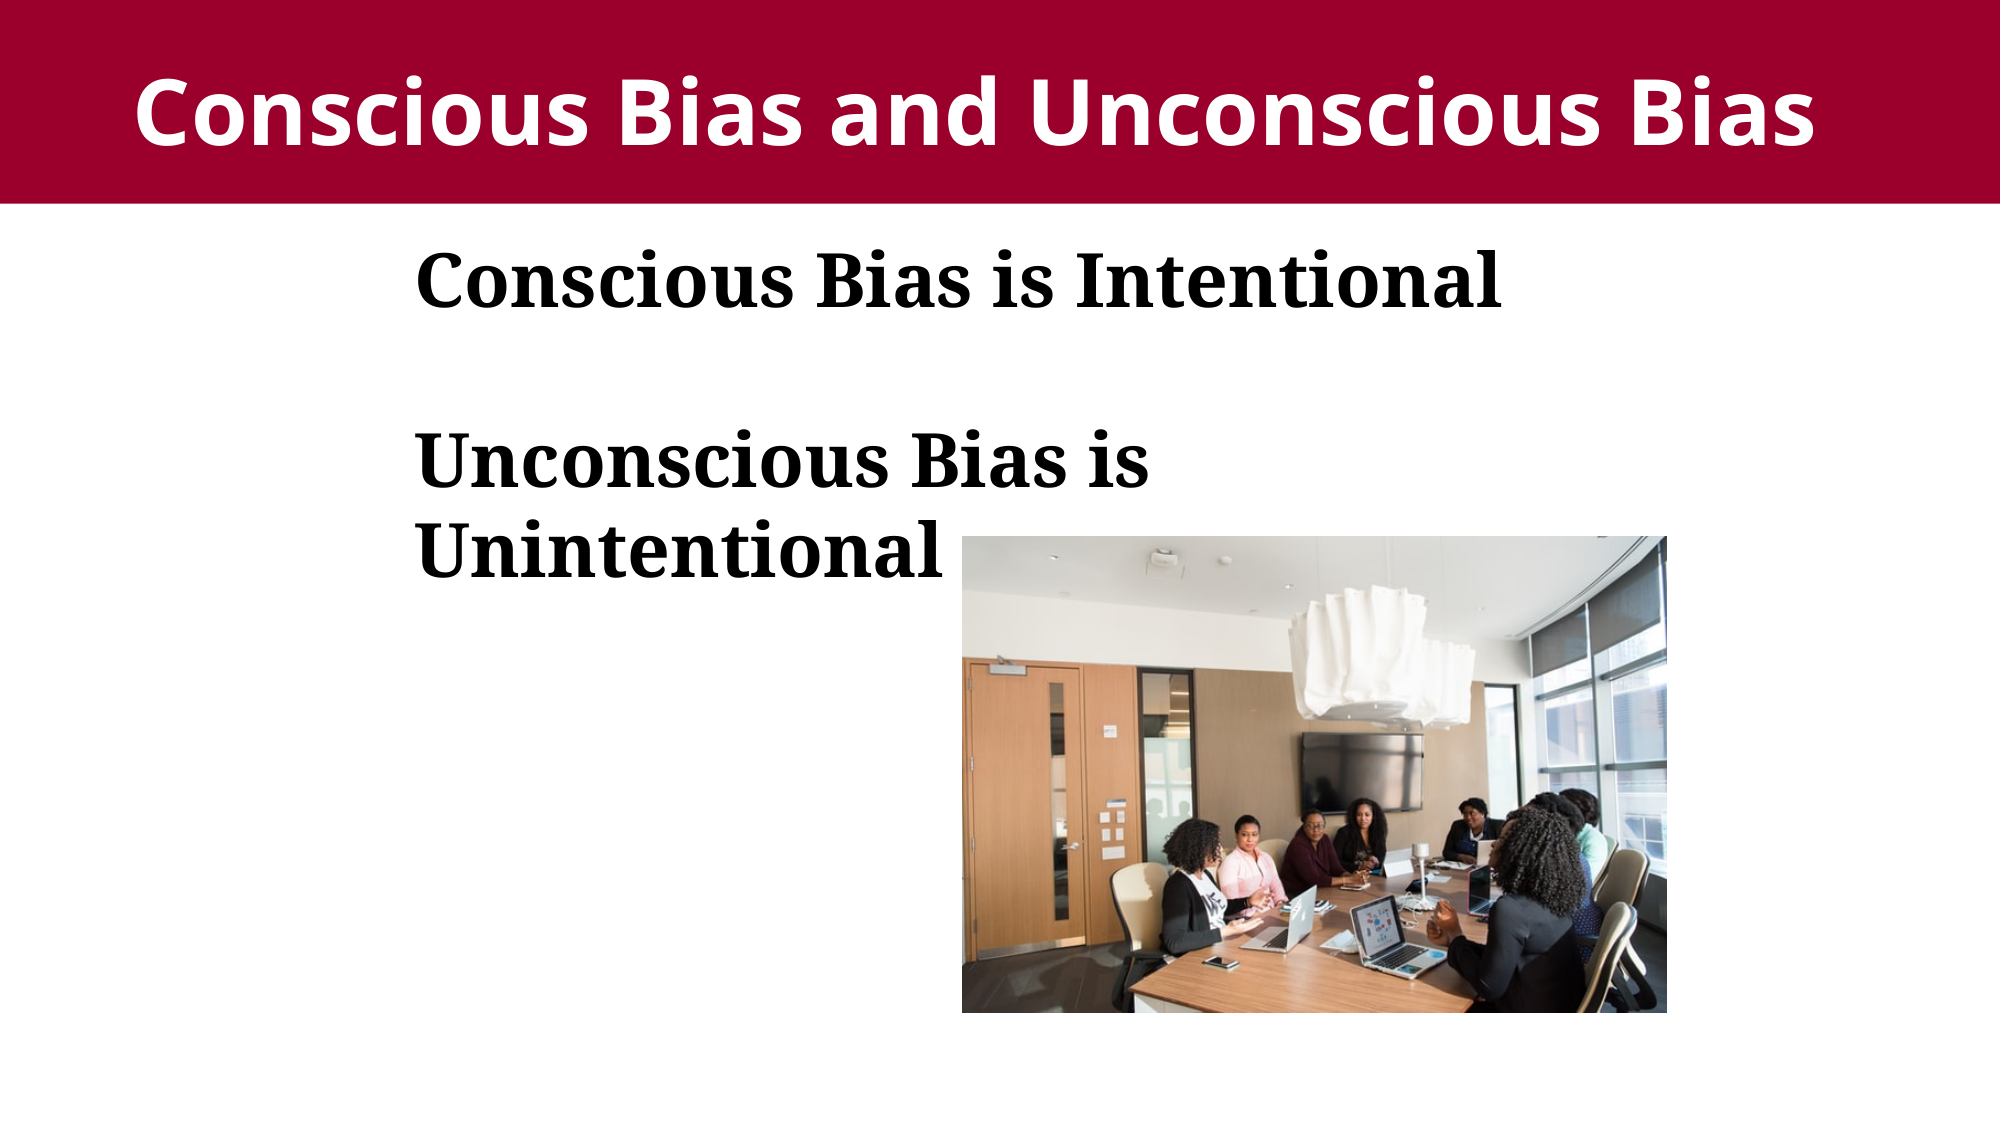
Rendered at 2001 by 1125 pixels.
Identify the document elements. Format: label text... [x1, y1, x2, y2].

picture [962, 536, 1667, 1013]
text_box Conscious Bias is Intentional Unconscious Bias is Unintentional [399, 224, 1575, 600]
text_box Conscious Bias and Unconscious Bias [0, 31, 2000, 198]
